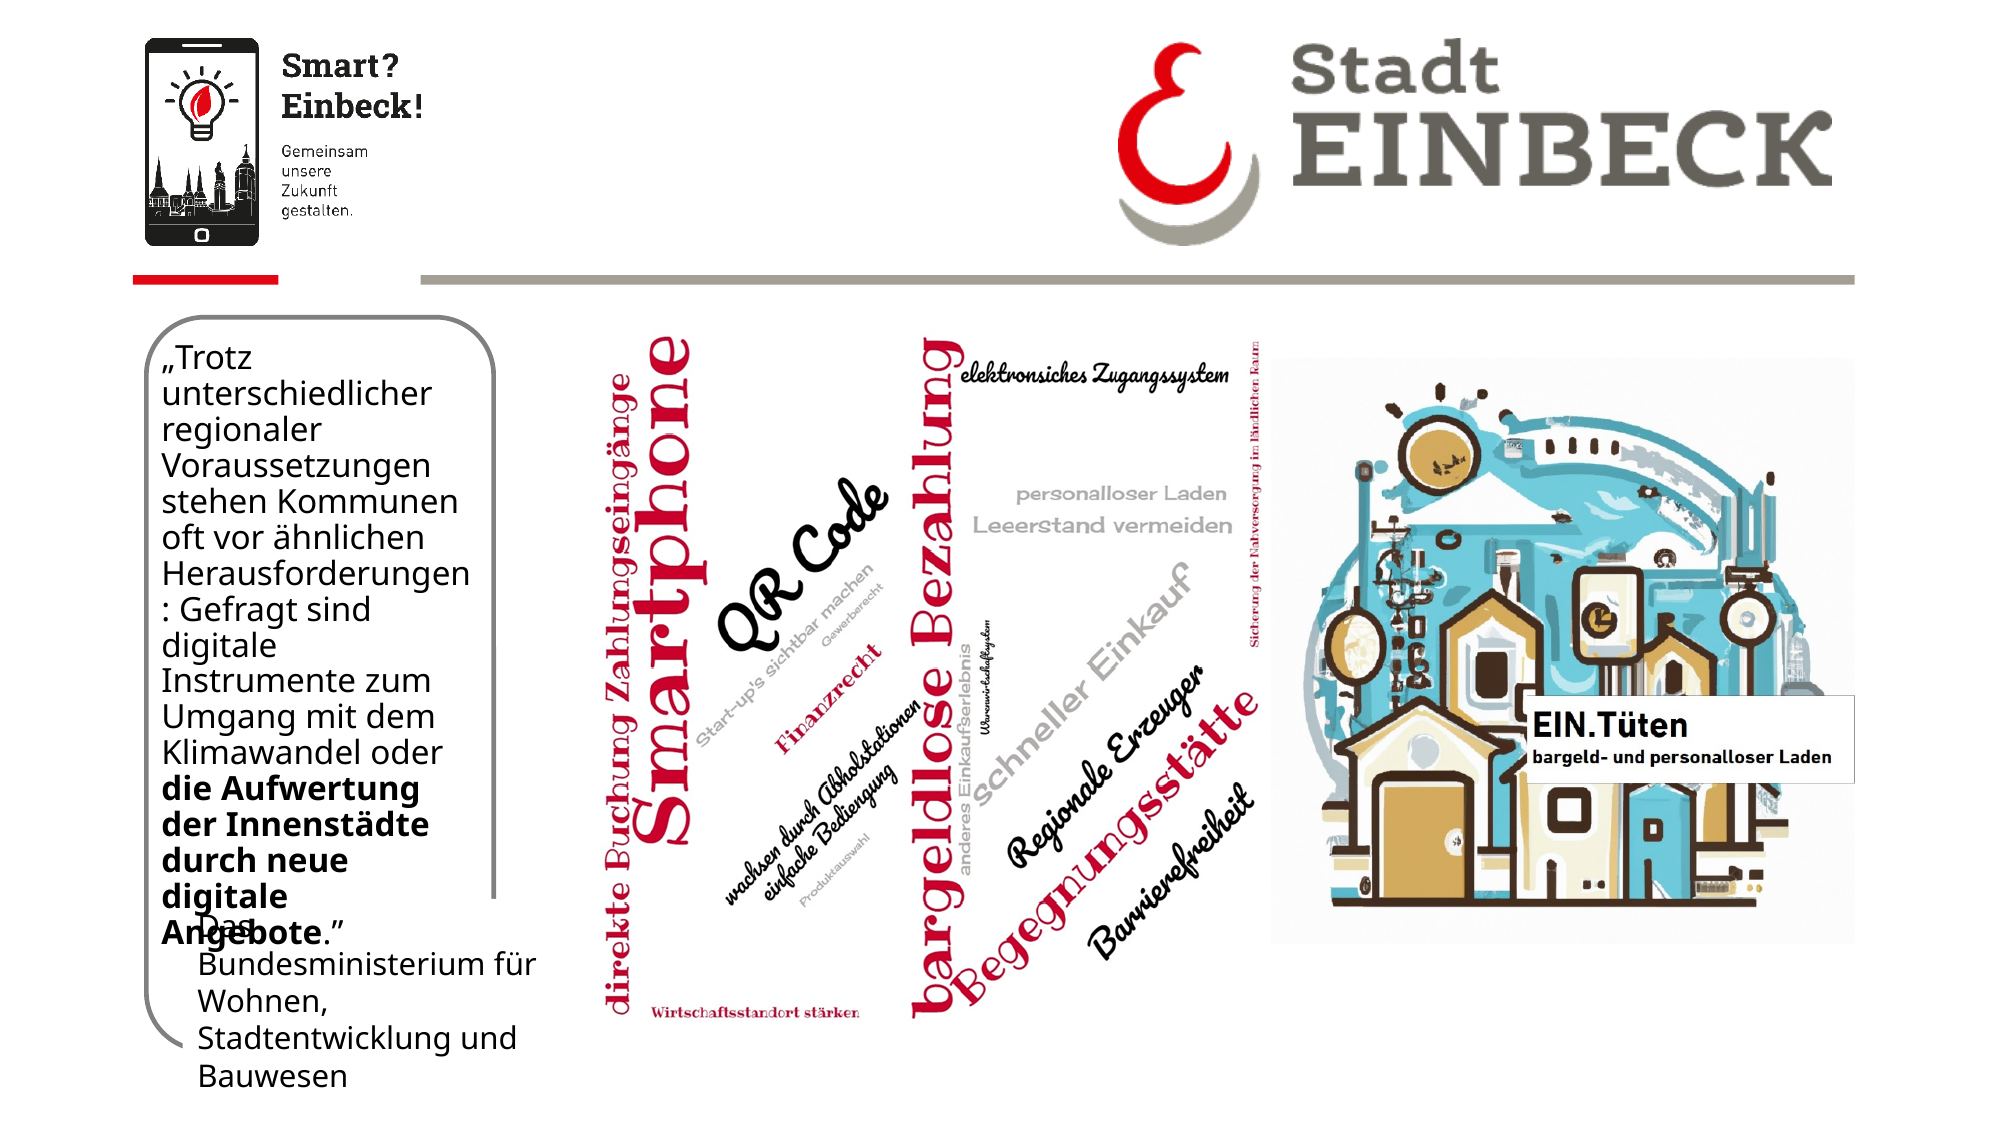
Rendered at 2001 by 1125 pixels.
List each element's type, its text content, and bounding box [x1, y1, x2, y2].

text_box [145, 366, 495, 1047]
text_box Das Bundesministerium für Wohnen, Stadtentwicklung und Bauwesen [182, 898, 558, 1101]
picture [145, 38, 421, 246]
text_box [162, 316, 478, 333]
text_box [132, 274, 279, 286]
list „Trotz unterschiedlicher regionaler Voraussetzungen stehen Kommunen oft vor ähnlichen Herausforderungen: Gefragt sind digitale Instrumente zum Umgang mit dem Klimawandel oder die Aufwertung der Innenstädte durch neue digitale Angebote.” [146, 333, 494, 506]
picture [599, 317, 1855, 1021]
picture [1118, 38, 1832, 246]
text_box [420, 274, 1856, 286]
